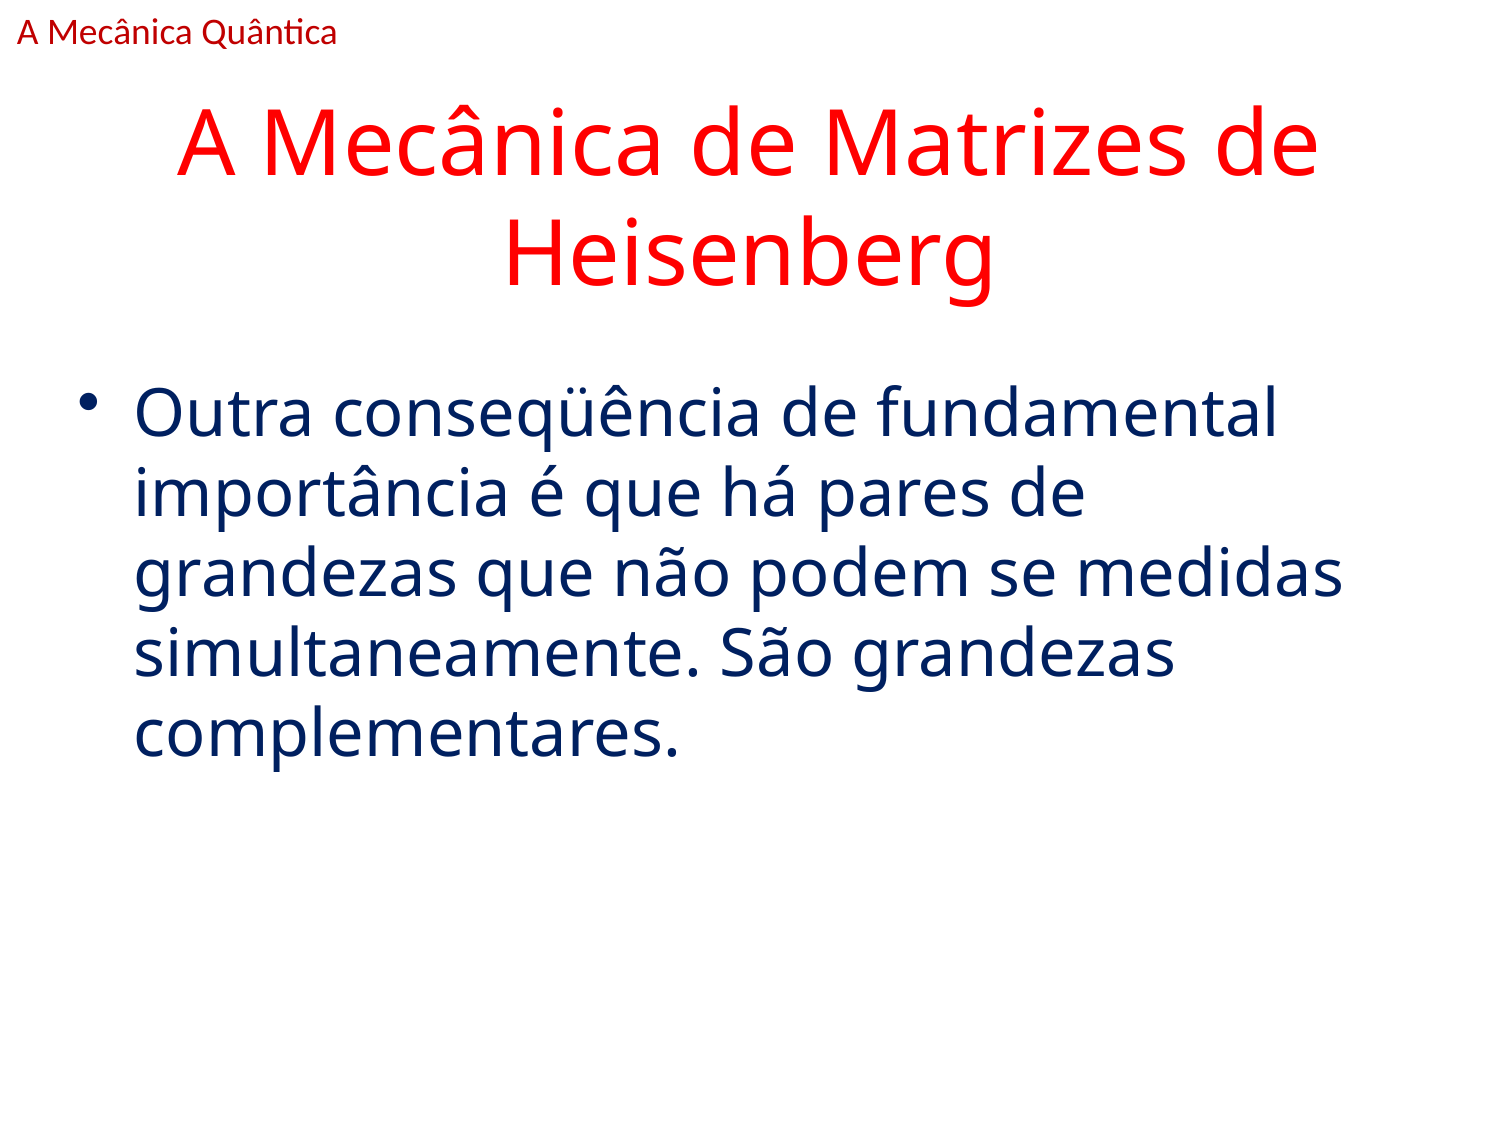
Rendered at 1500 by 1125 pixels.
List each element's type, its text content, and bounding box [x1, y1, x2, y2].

list Outra conseqüência de fundamental importância é que há pares de grandezas que não podem se medidas simultaneamente. São grandezas complementares. [62, 362, 1438, 1038]
text_box A Mecânica Quântica [2, 0, 354, 60]
title A Mecânica de Matrizes de Heisenberg [0, 99, 1500, 288]
